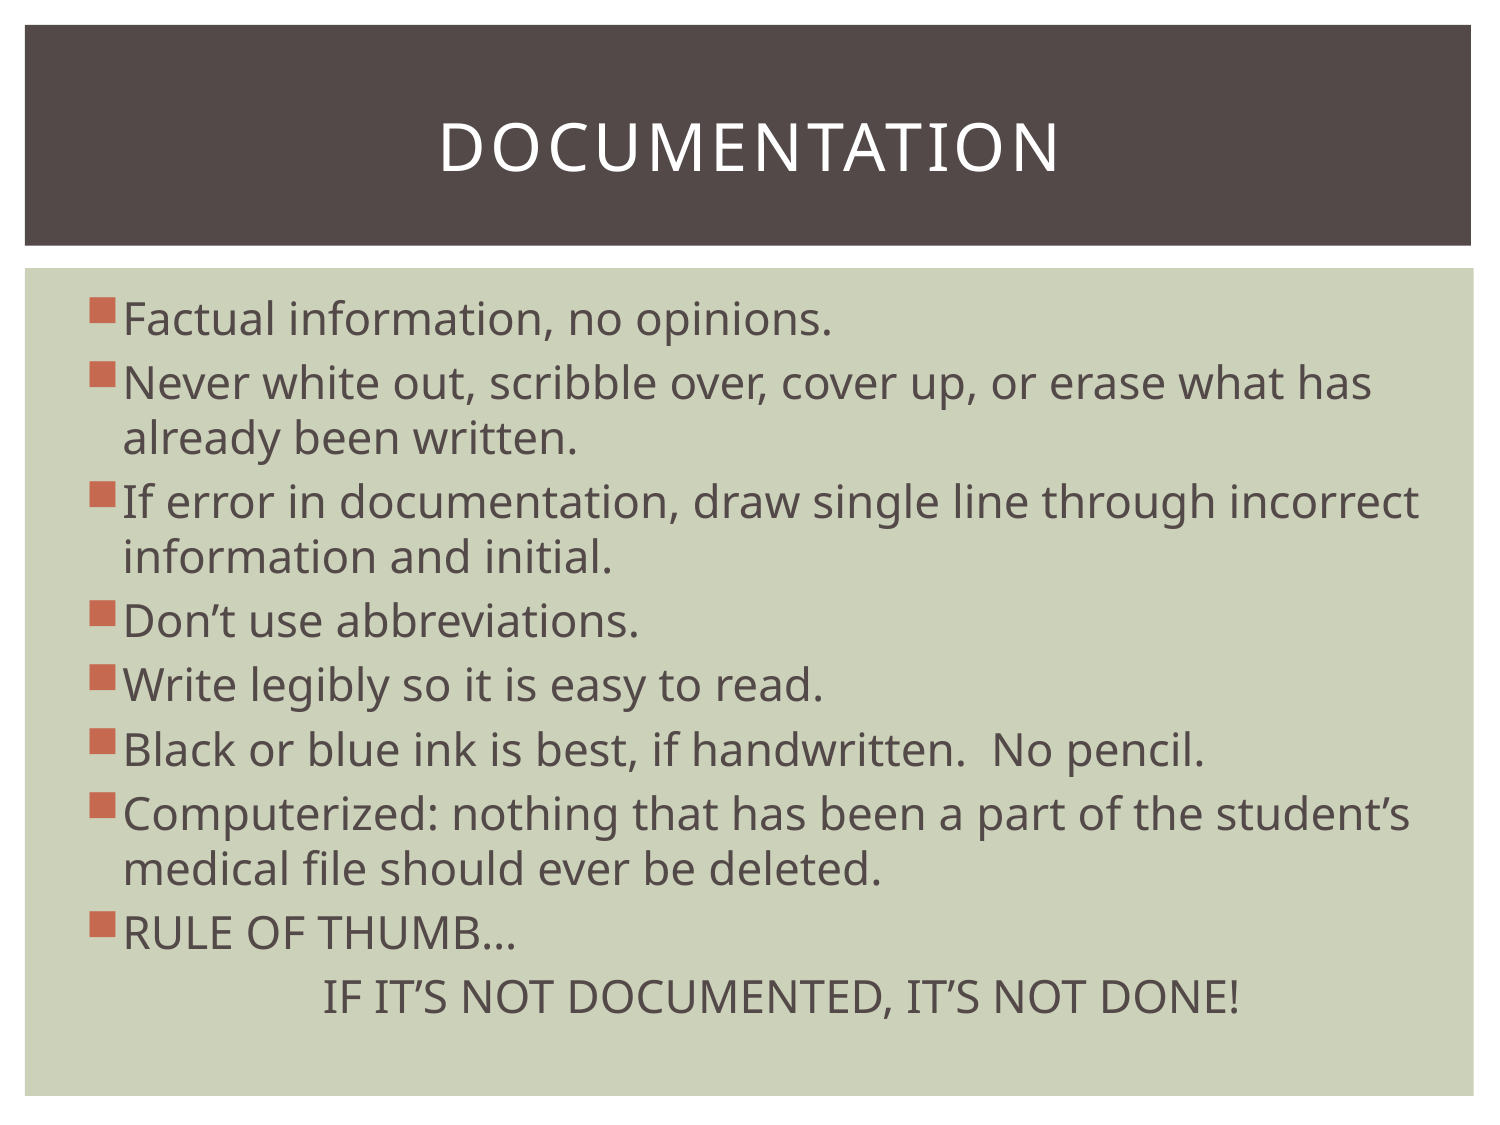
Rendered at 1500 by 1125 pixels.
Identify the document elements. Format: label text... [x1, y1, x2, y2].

list Factual information, no opinions. Never white out, scribble over, cover up, or erase what has already been written. If error in documentation, draw single line through incorrect information and initial. Don’t use abbreviations. Write legibly so it is easy to read. Black or blue ink is best, if handwritten. No pencil. Computerized: nothing that has been a part of the student’s medical file should ever be deleted. RULE OF THUMB… IF IT’S NOT DOCUMENTED, IT’S NOT DONE! [62, 281, 1442, 1088]
title documentation [62, 58, 1438, 232]
